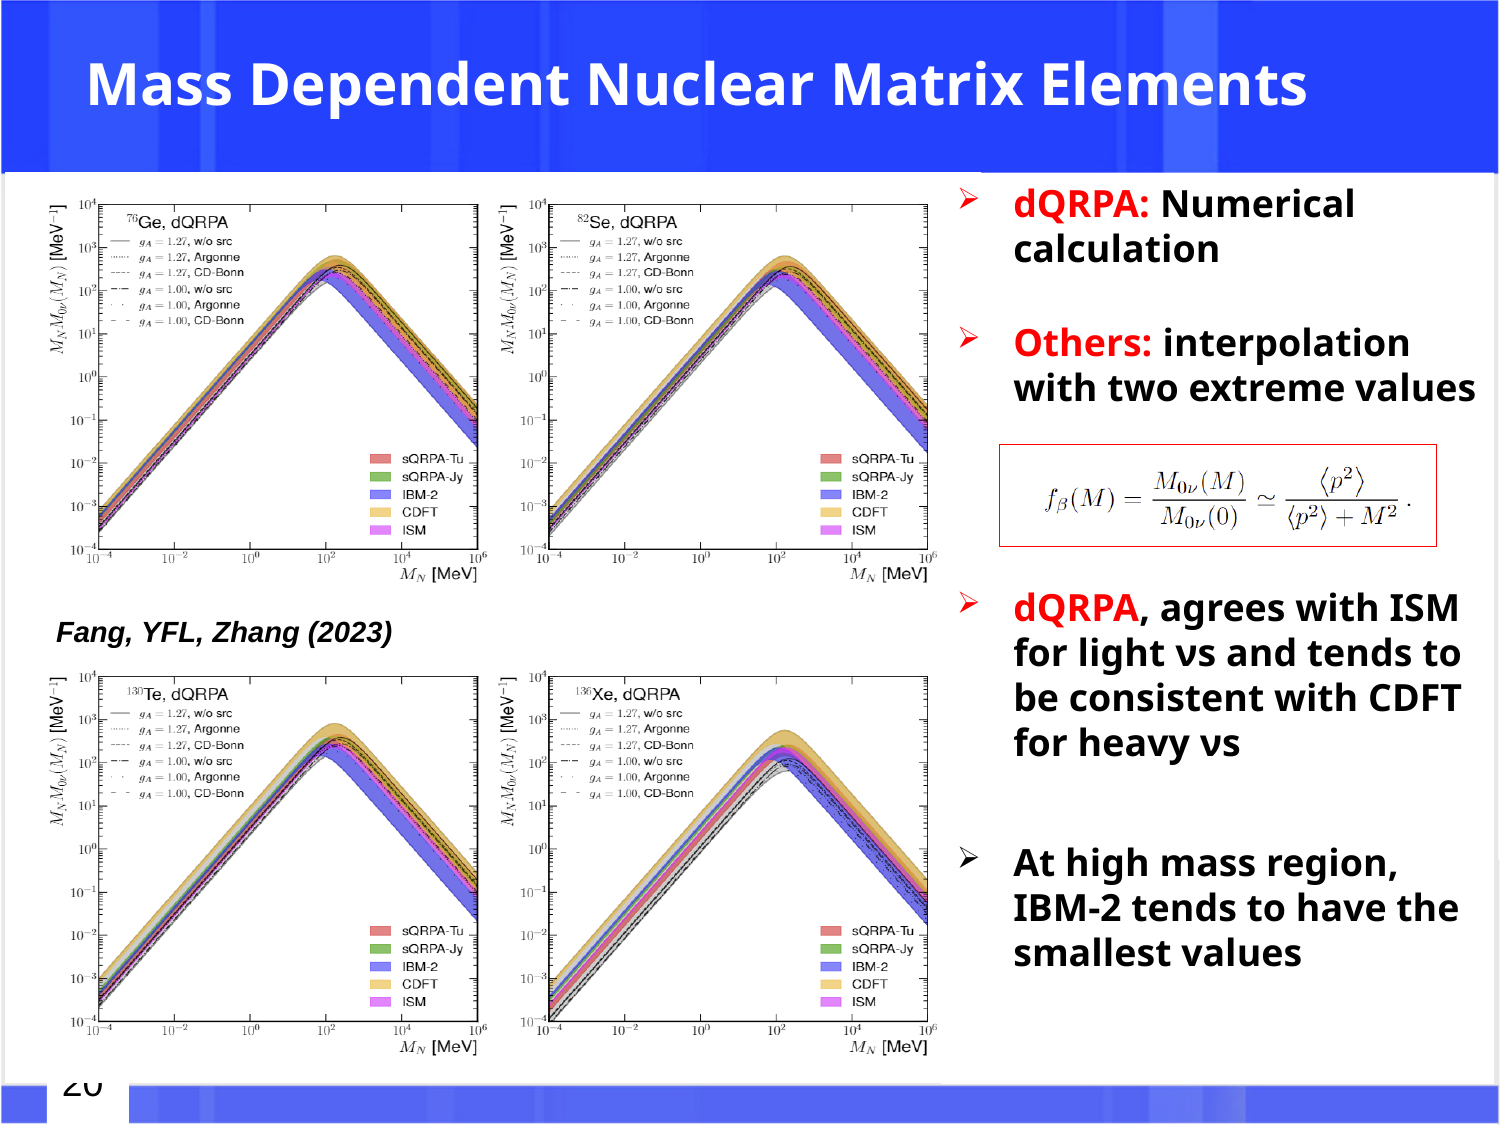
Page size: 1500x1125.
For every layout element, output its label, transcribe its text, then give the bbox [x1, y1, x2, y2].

title Mass Dependent Nuclear Matrix Elements [70, 23, 1436, 141]
list dQRPA: Numerical calculation Others: interpolation with two extreme values dQRPA, agrees with ISM for light νs and tends to be consistent with CDFT for heavy νs At high mass region, IBM-2 tends to have the smallest values [981, 172, 1495, 1085]
picture [0, 0, 1500, 1125]
